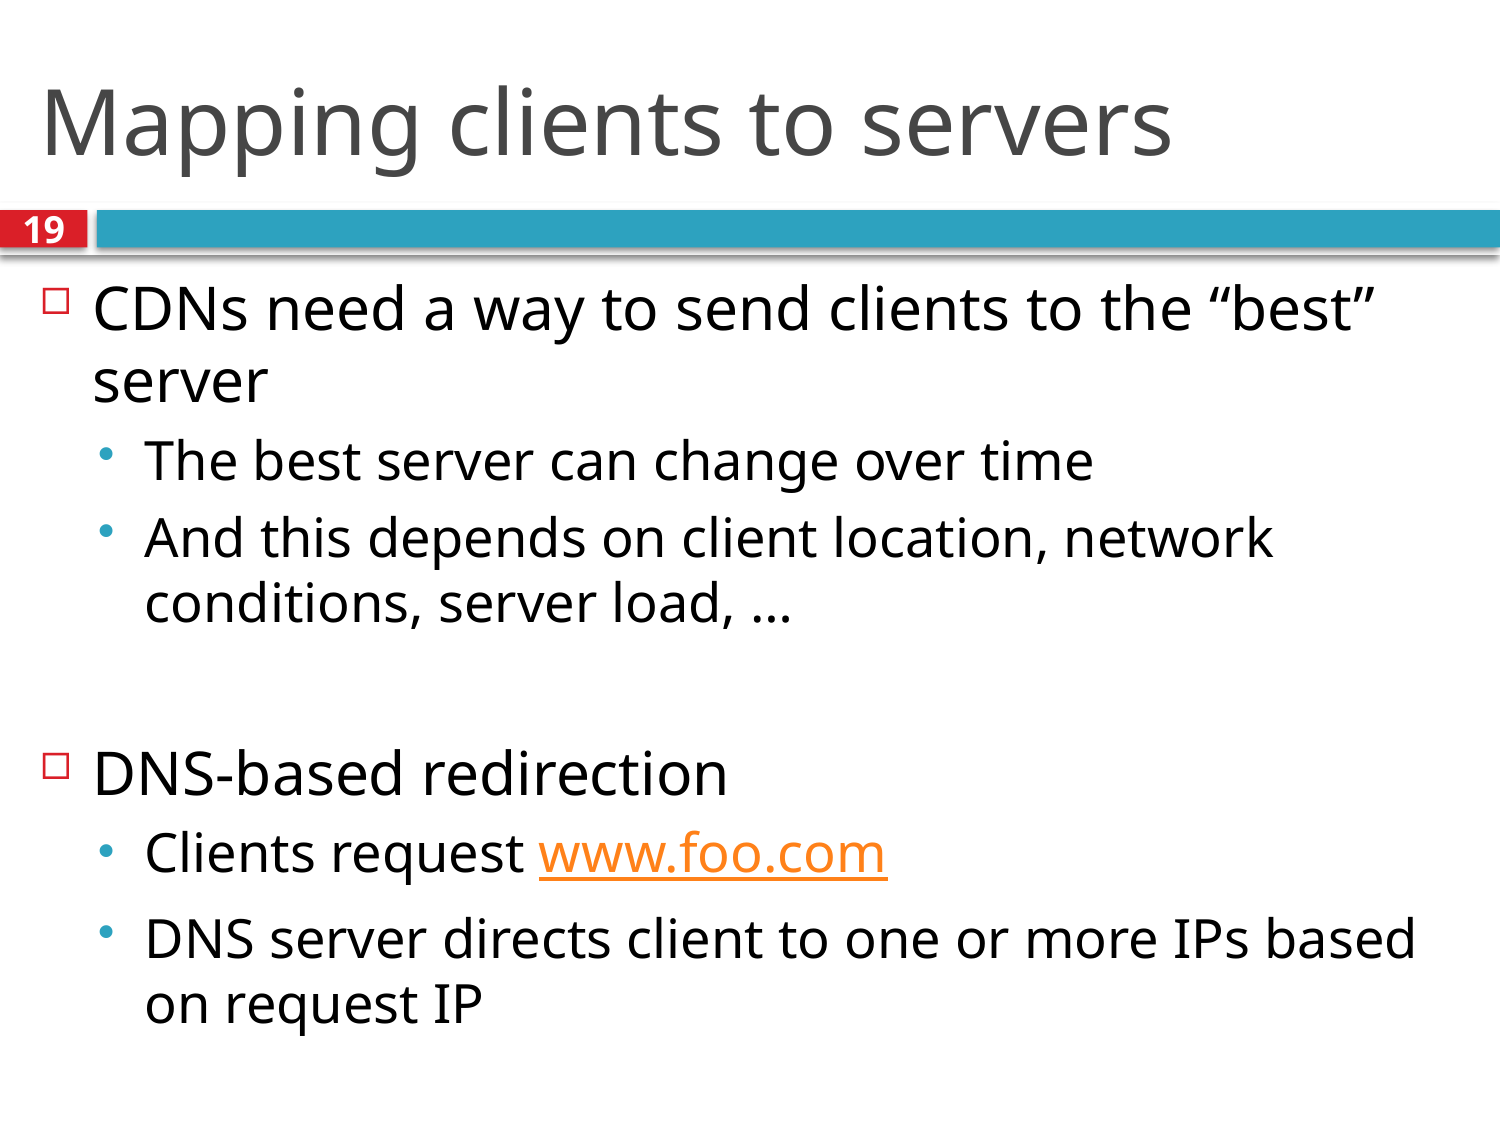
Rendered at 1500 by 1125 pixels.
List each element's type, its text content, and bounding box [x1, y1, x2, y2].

title Mapping clients to servers [24, 37, 1475, 200]
slide_number 19 [0, 206, 88, 257]
list CDNs need a way to send clients to the “best” server The best server can change over time And this depends on client location, network conditions, server load, … DNS-based redirection Clients request www.foo.com DNS server directs client to one or more IPs based on request IP [24, 262, 1475, 1100]
